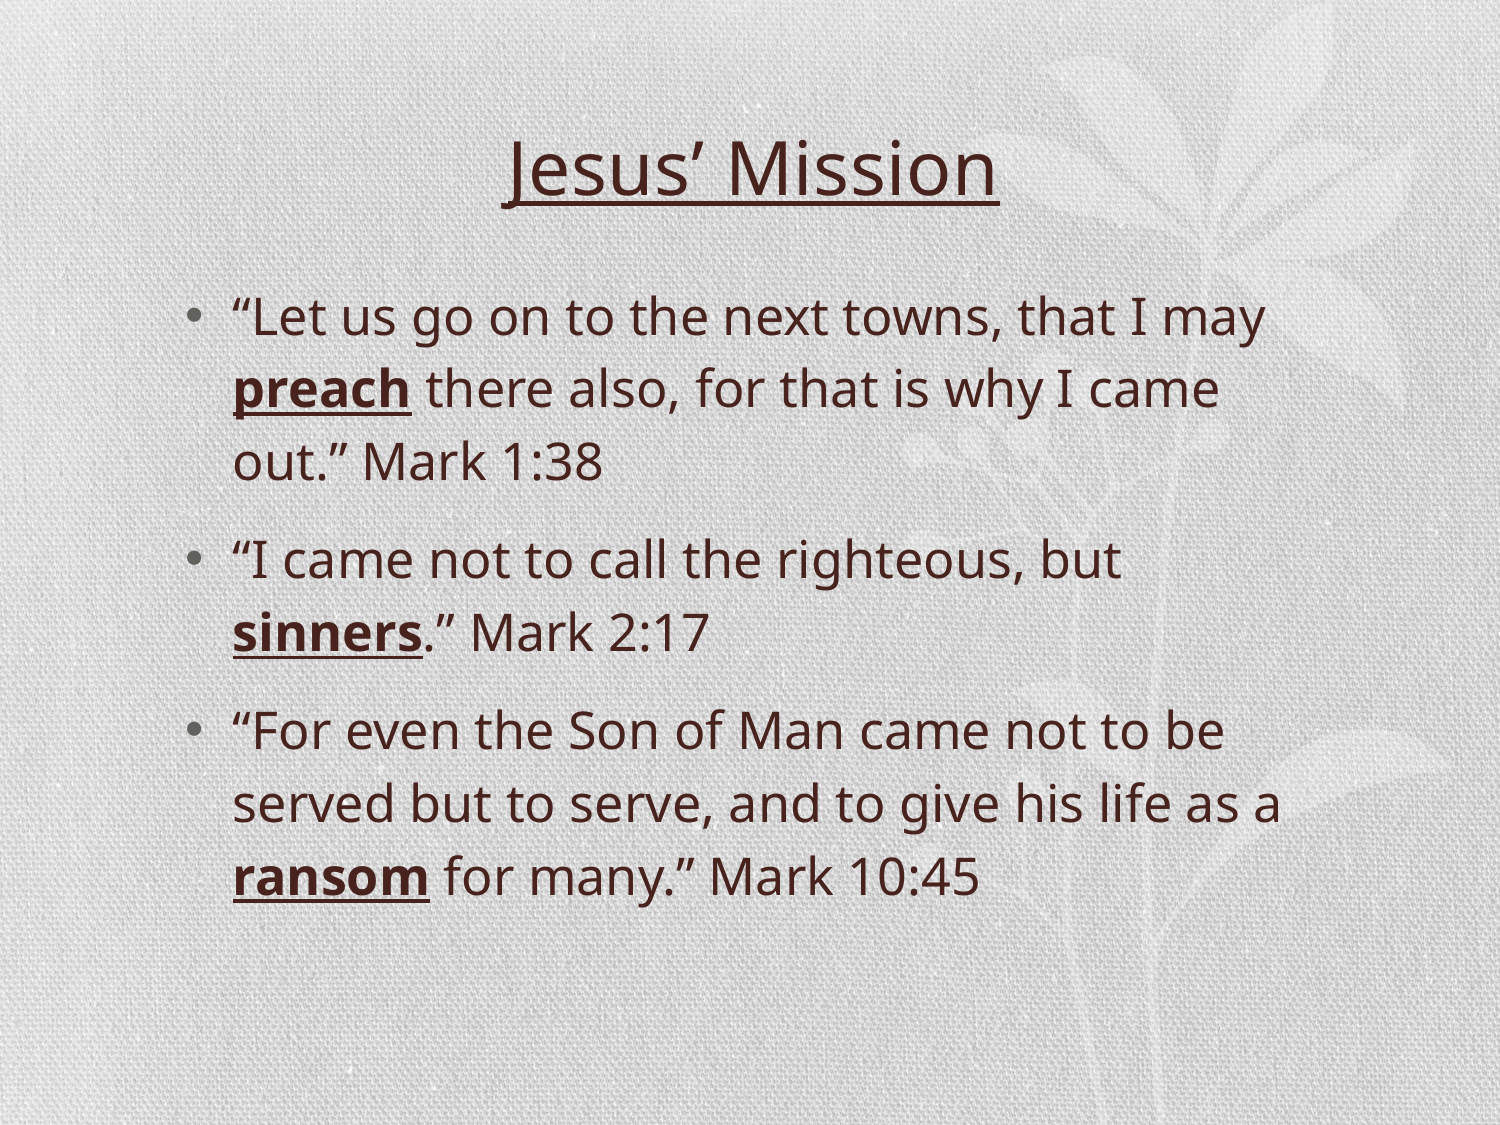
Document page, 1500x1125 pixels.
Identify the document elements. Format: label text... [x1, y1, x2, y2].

list Jesus’ Mission “Let us go on to the next towns, that I may preach there also, for that is why I came out.” Mark 1:38 “I came not to call the righteous, but sinners.” Mark 2:17 “For even the Son of Man came not to be served but to serve, and to give his life as a ransom for many.” Mark 10:45 [170, 112, 1338, 1025]
